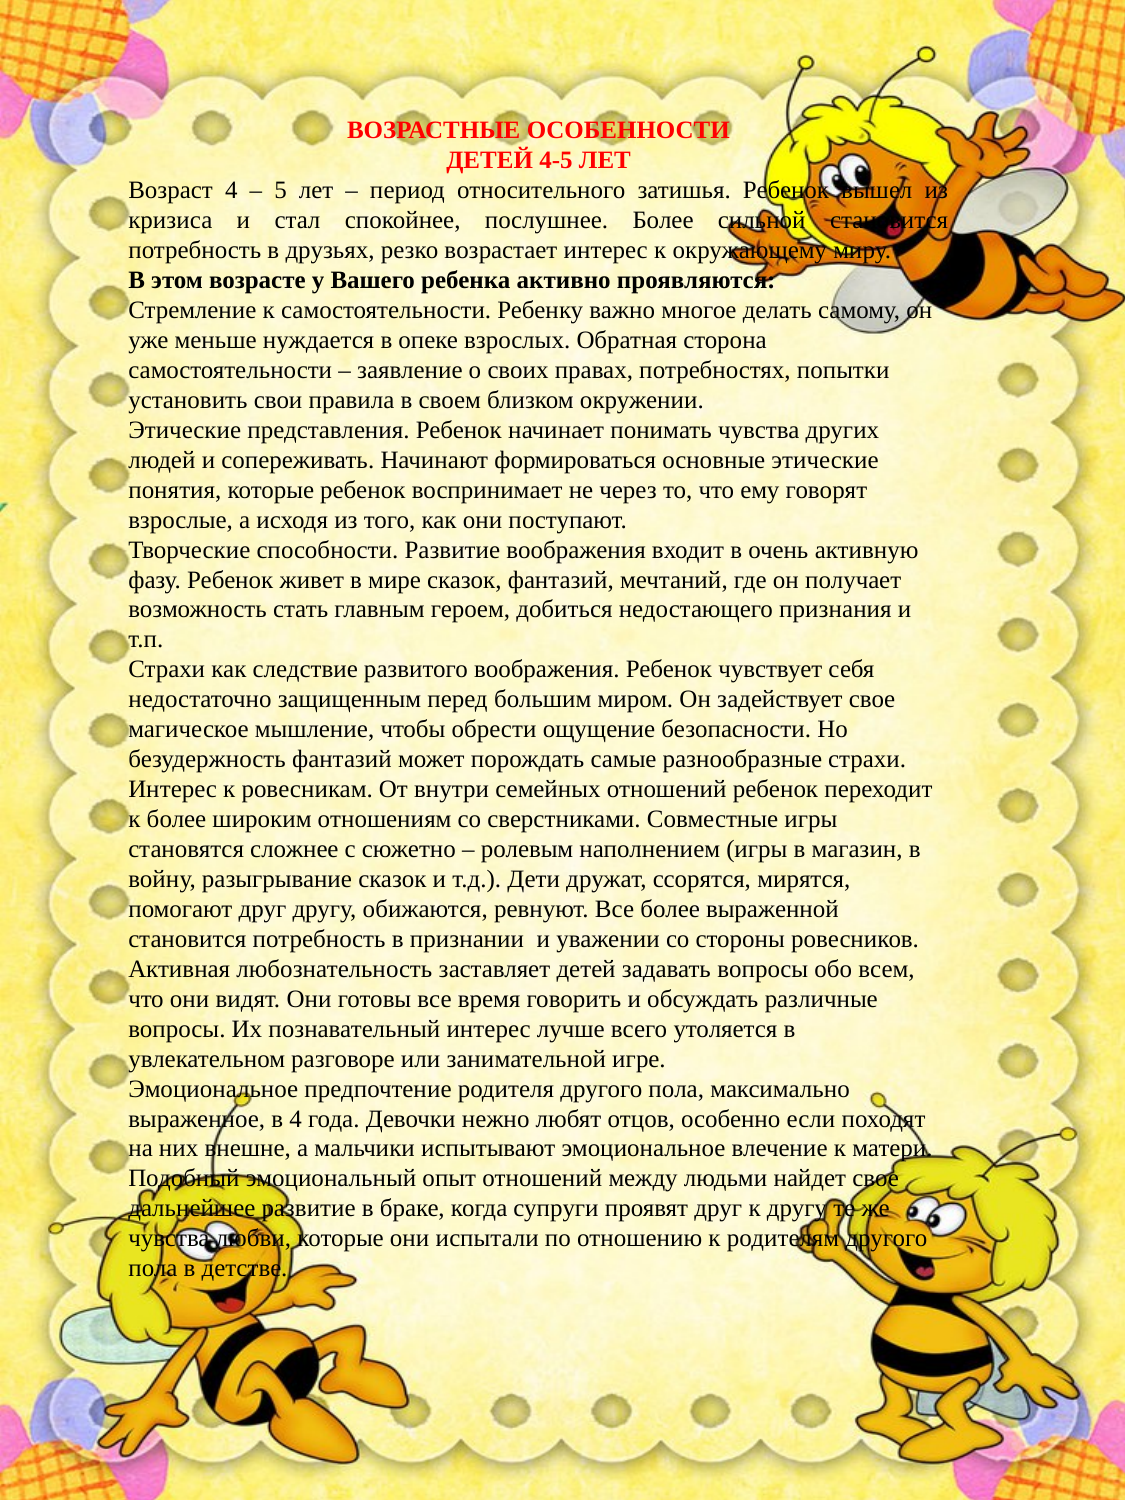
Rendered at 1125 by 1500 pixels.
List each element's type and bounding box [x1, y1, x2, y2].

list [0, 0, 1125, 1500]
